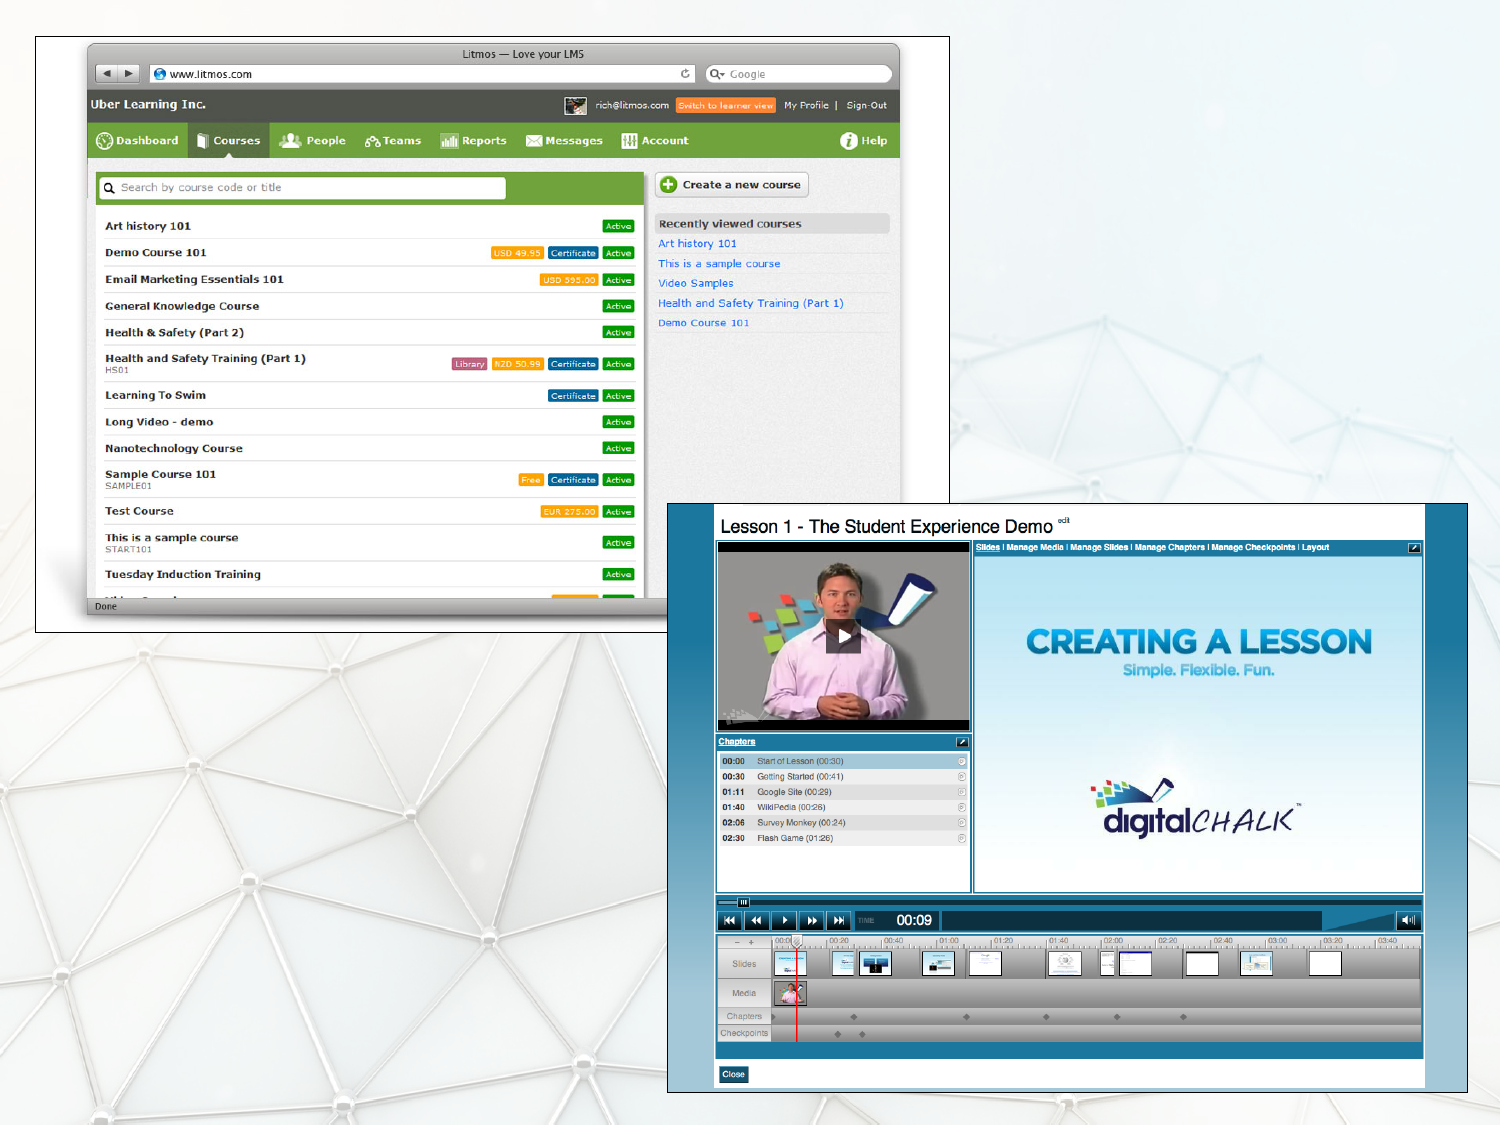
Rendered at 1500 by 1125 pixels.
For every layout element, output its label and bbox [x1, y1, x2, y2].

picture [34, 36, 1468, 1094]
